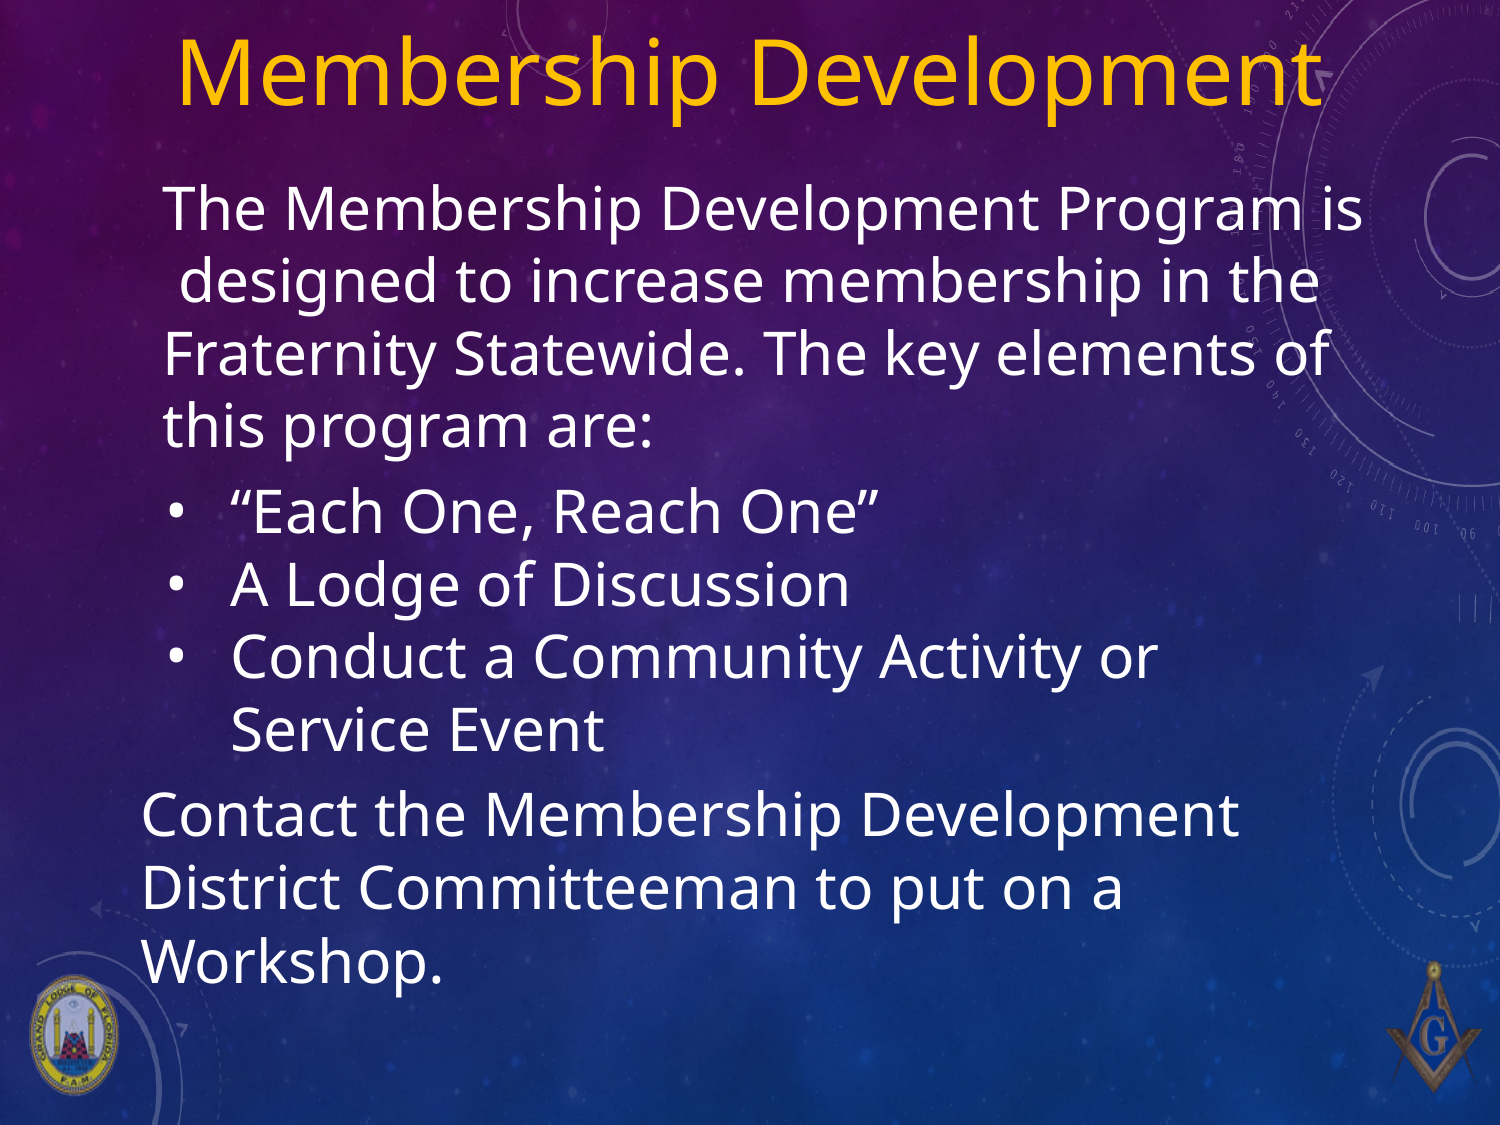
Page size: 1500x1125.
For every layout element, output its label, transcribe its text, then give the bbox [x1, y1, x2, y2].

picture [0, 0, 1500, 1125]
list The Membership Development Program is designed to increase membership in the Fraternity Statewide. The key elements of this program are: “Each One, Reach One” A Lodge of Discussion Conduct a Community Activity or Service Event Contact the Membership Development District Committeeman to put on a Workshop. [125, 162, 1388, 1050]
title Membership Development [75, 0, 1425, 138]
